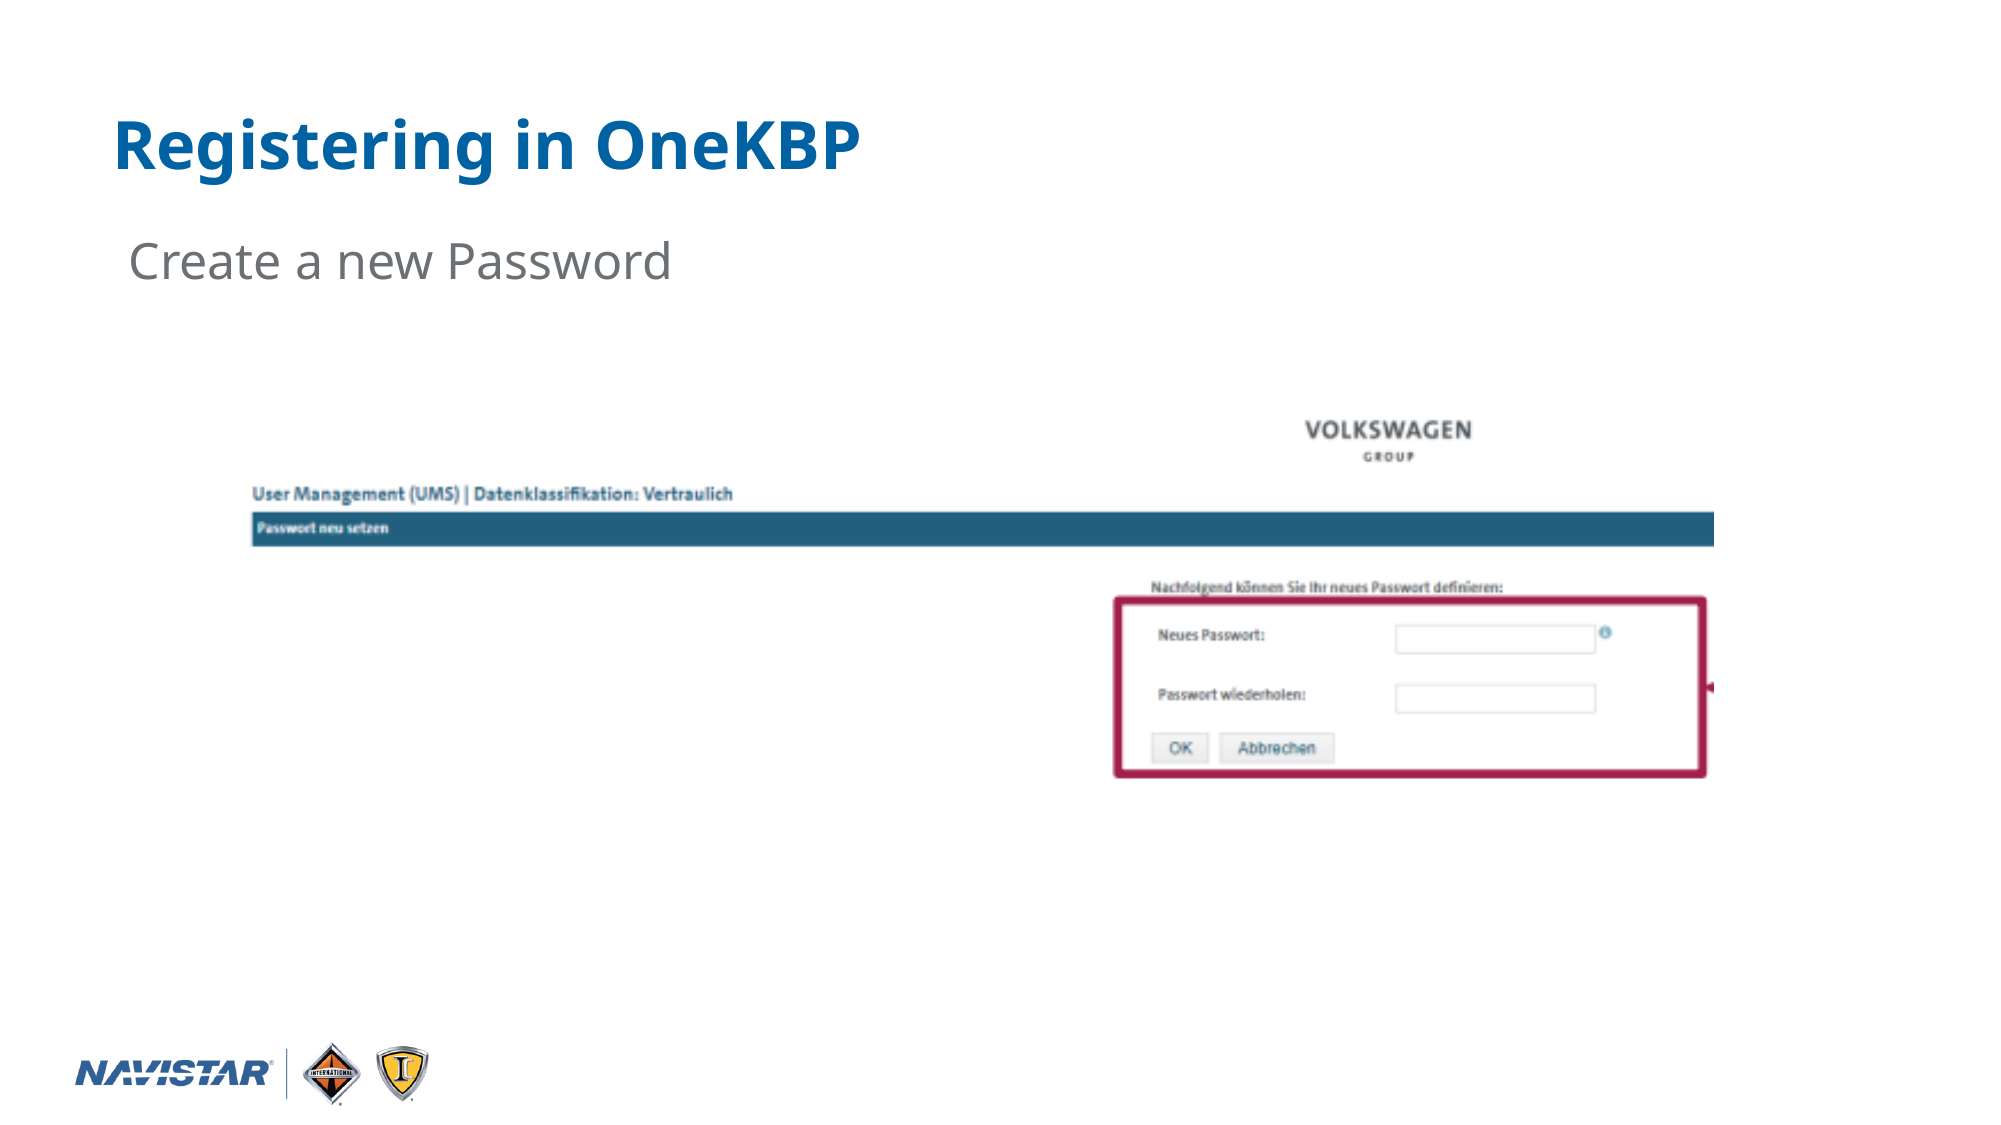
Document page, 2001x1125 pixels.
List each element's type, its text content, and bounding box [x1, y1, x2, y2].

text_box Create a new Password [112, 228, 1972, 353]
text_box Registering in OneKBP [112, 111, 1888, 182]
picture [72, 1039, 431, 1108]
picture [242, 336, 1714, 942]
